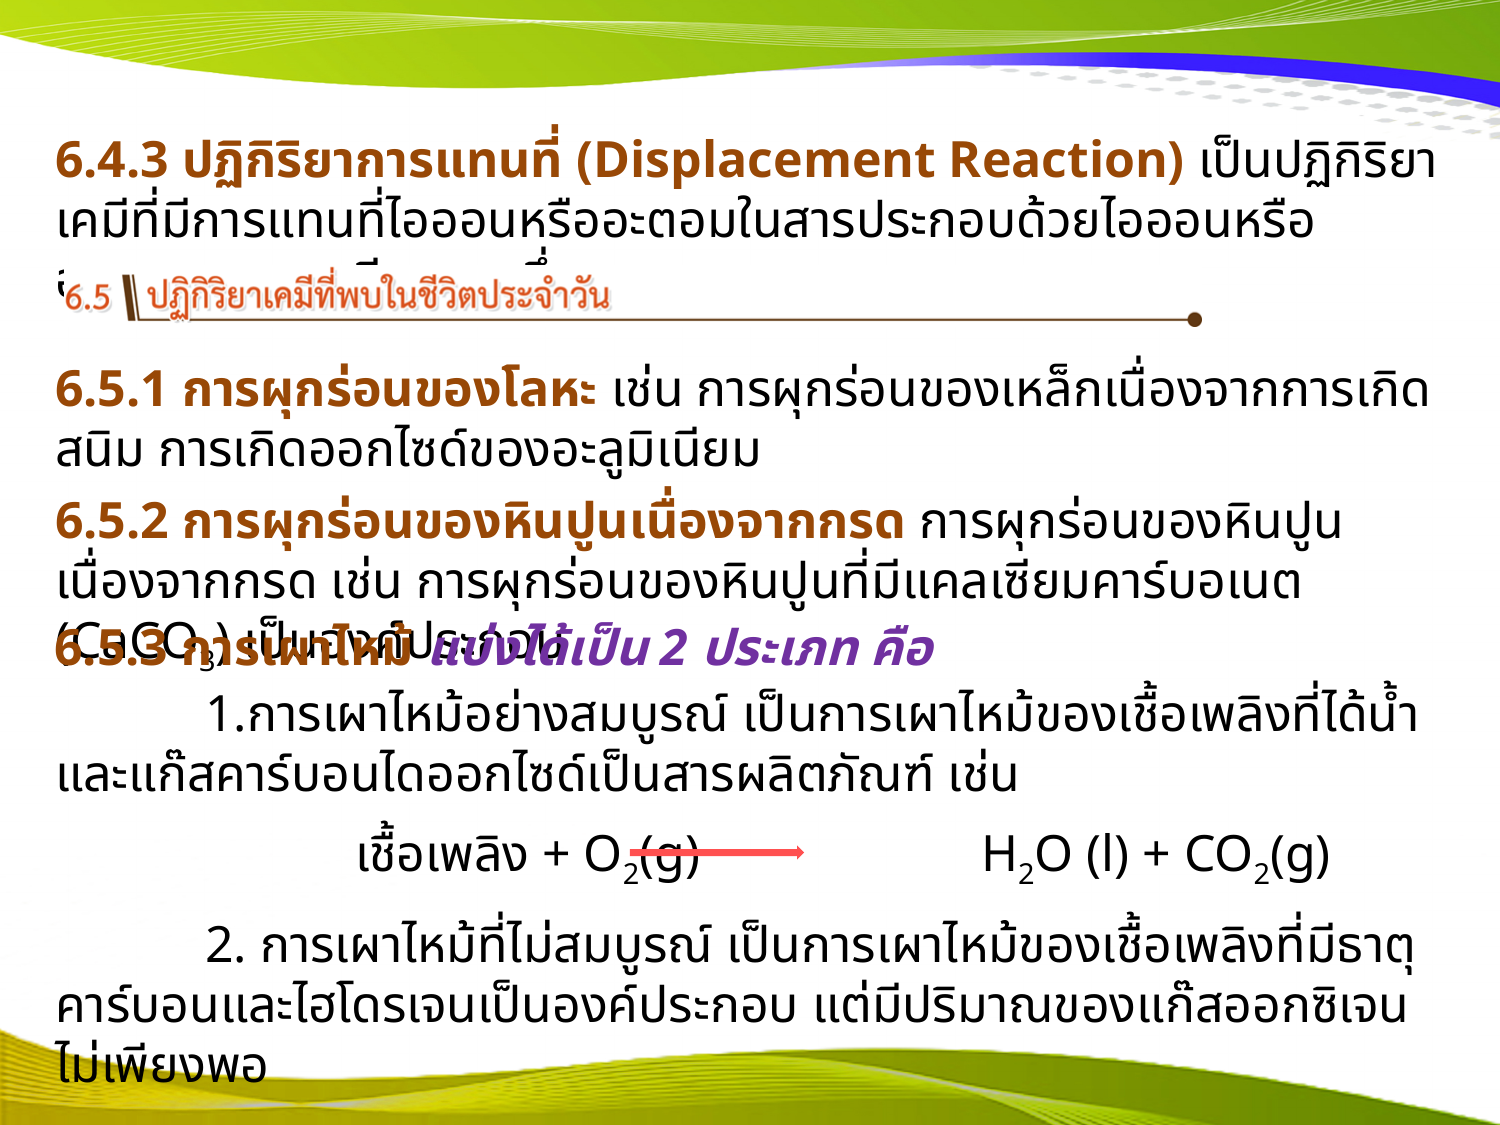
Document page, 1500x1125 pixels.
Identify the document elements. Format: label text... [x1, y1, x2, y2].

picture [0, 0, 1500, 1125]
text_box 1.การเผาไหม้อย่างสมบูรณ์ เป็นการเผาไหม้ของเชื้อเพลิงที่ได้น้ำและแก๊สคาร์บอนไดออกไซด์เป็นสารผลิตภัณฑ์ เช่น เชื้อเพลิง + O2(g) H2O (l) + CO2(g) 2. การเผาไหม้ที่ไม่สมบูรณ์ เป็นการเผาไหม้ของเชื้อเพลิงที่มีธาตุคาร์บอนและไฮโดรเจนเป็นองค์ประกอบ แต่มีปริมาณของแก๊สออกซิเจนไม่เพียงพอ [40, 674, 1462, 1100]
text_box [628, 842, 806, 863]
text_box 6.5.3 การเผาไหม้ แบ่งได้เป็น 2 ประเภท คือ [39, 608, 1461, 683]
text_box 6.4.3 ปฏิกิริยาการแทนที่ (Displacement Reaction) เป็นปฏิกิริยาเคมีที่มีการแทนที่ไอออนหรืออะตอมในสารประกอบด้วยไอออนหรืออะตอมของธาตุอีกธาตุหนึ่ง [40, 119, 1462, 315]
text_box 6.5.1 การผุกร่อนของโลหะ เช่น การผุกร่อนของเหล็กเนื่องจากการเกิดสนิม การเกิดออกไซด์ของอะลูมิเนียม [40, 348, 1462, 481]
text_box 6.5.2 การผุกร่อนของหินปูนเนื่องจากกรด การผุกร่อนของหินปูนเนื่องจากกรด เช่น การผุกร่อนของหินปูนที่มีแคลเซียมคาร์บอเนต (CaCO3) เป็นองค์ประกอบ [40, 481, 1462, 674]
